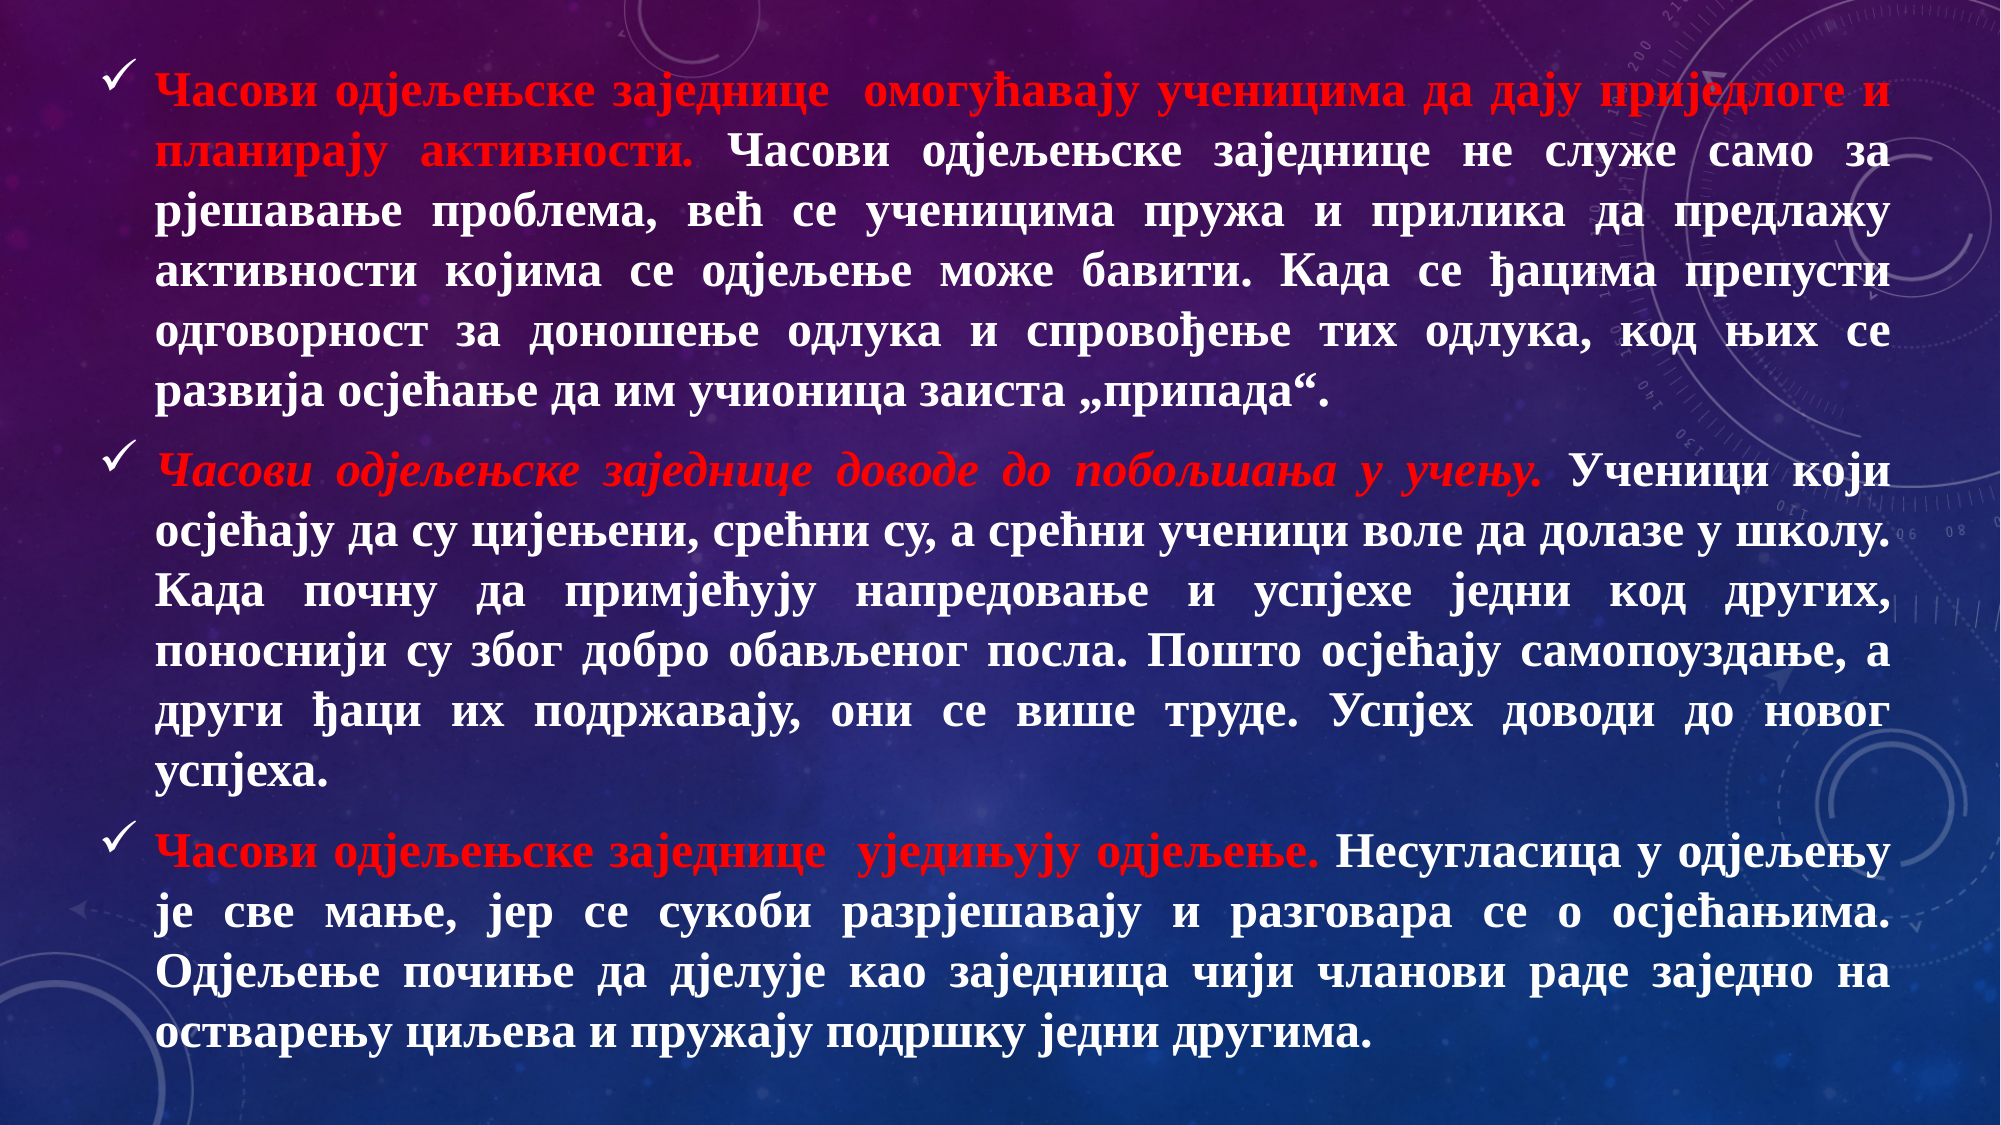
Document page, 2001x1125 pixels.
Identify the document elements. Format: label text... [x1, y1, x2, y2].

list Часови одјељењске заједнице омогућавају ученицима да дају приједлоге и планирају активности. Часови одјељењске заједнице не служе само за рјешавање проблема, већ се ученицима пружа и прилика да предлажу активности којима се одјељење може бавити. Када се ђацима препусти одговорност за доношење одлука и спровођење тих одлука, код њих се развија осјећање да им учионица заиста „припада“. Часови одјељењске заједнице доводе до побољшања у учењу. Ученици који осјећају да су цијењени, срећни су, а срећни ученици воле да долазе у школу. Када почну да примјећују напредовање и успјехе једни код других, поноснији су због добро обављеног посла. Пошто осјећају самопоуздање, а други ђаци их подржавају, они се више труде. Успјех доводи до новог успјеха. Часови одјељењске заједнице уједињују одјељење. Несугласица у одјељењу је све мање, јер се сукоби разрјешавају и разговара се о осјећањима. Одјељење почиње да дјелује као заједница чији чланови раде заједно на остварењу циљева и пружају подршку једни другима. [83, 48, 1907, 1084]
picture [0, 0, 2001, 1125]
